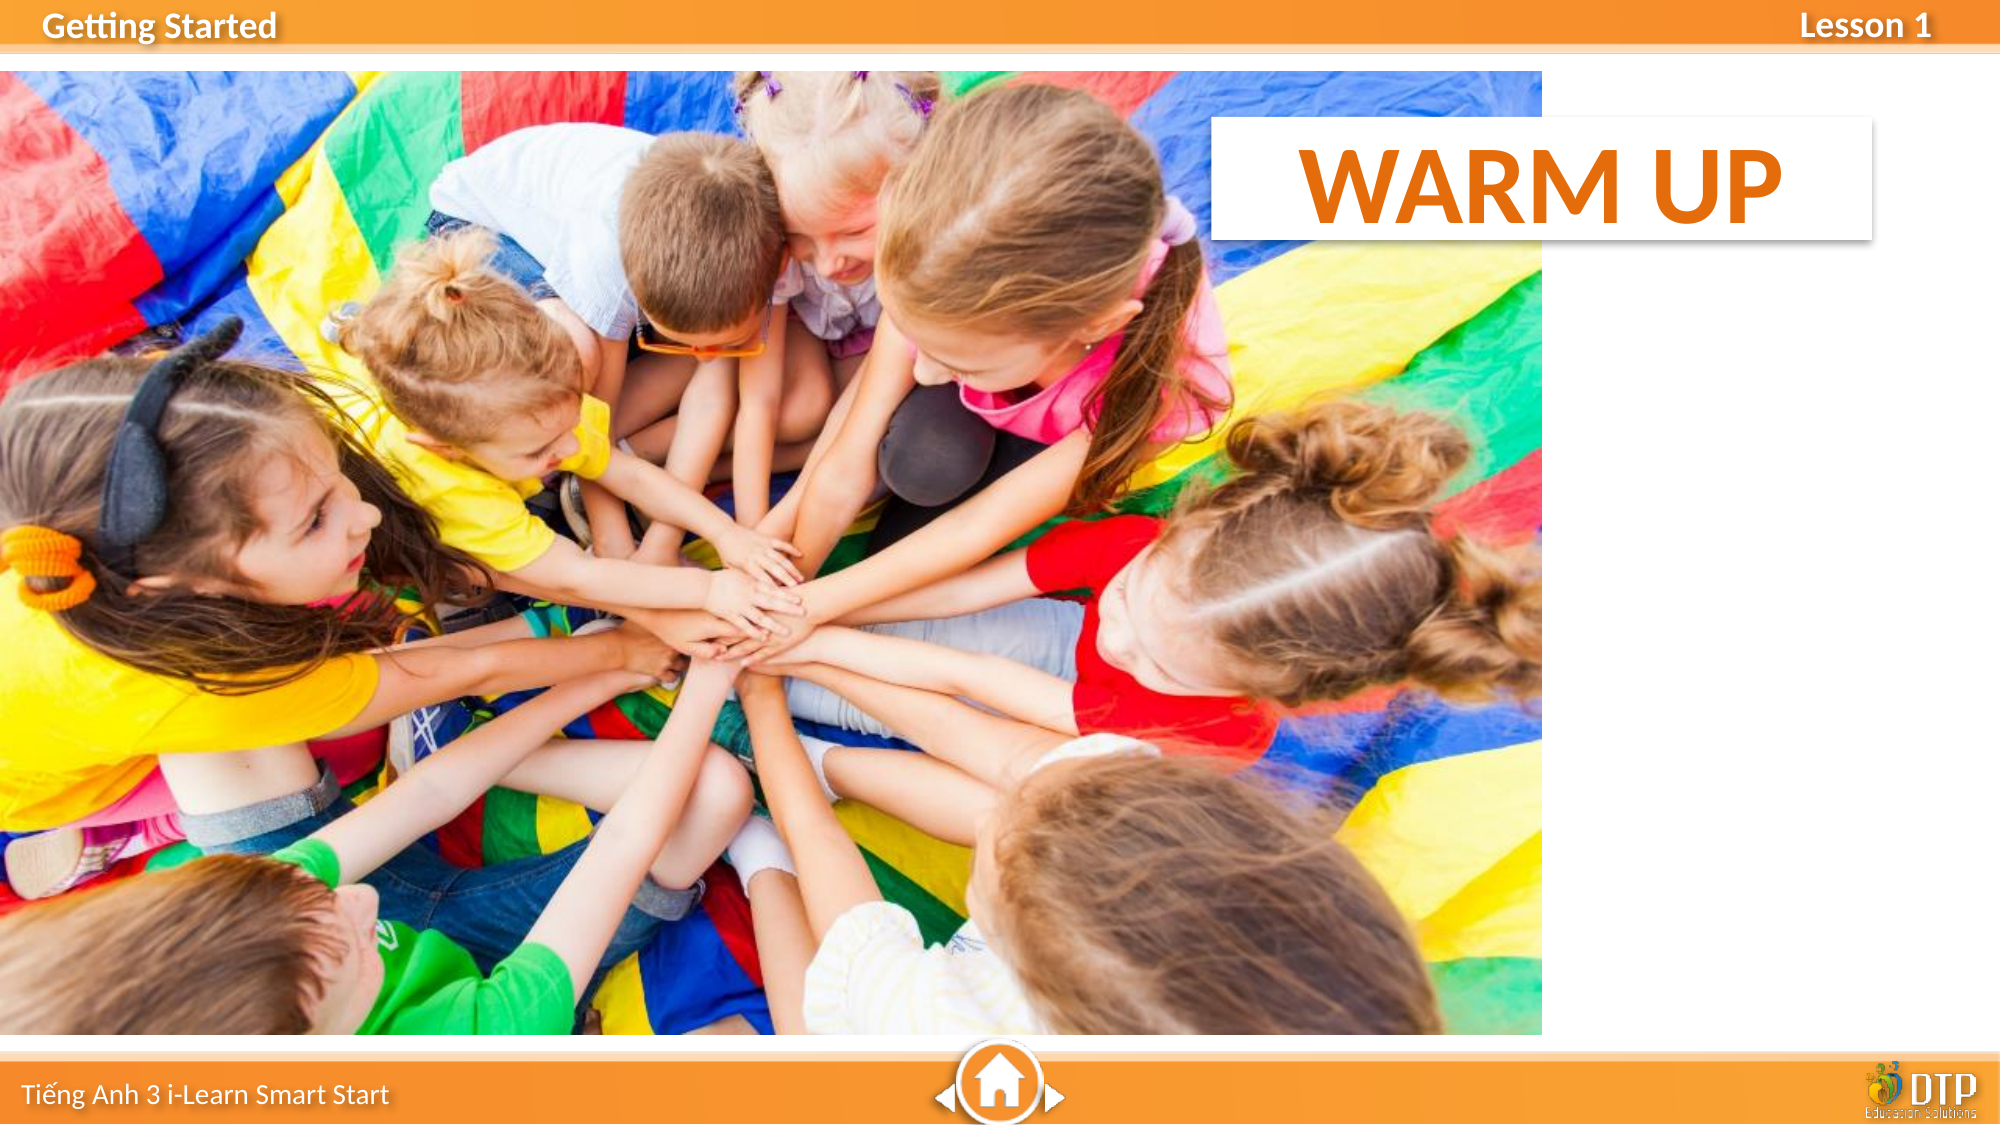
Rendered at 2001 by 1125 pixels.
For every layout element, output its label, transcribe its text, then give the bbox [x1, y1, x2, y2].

text_box WARM UP [1546, 116, 1872, 240]
picture [0, 0, 2000, 1125]
